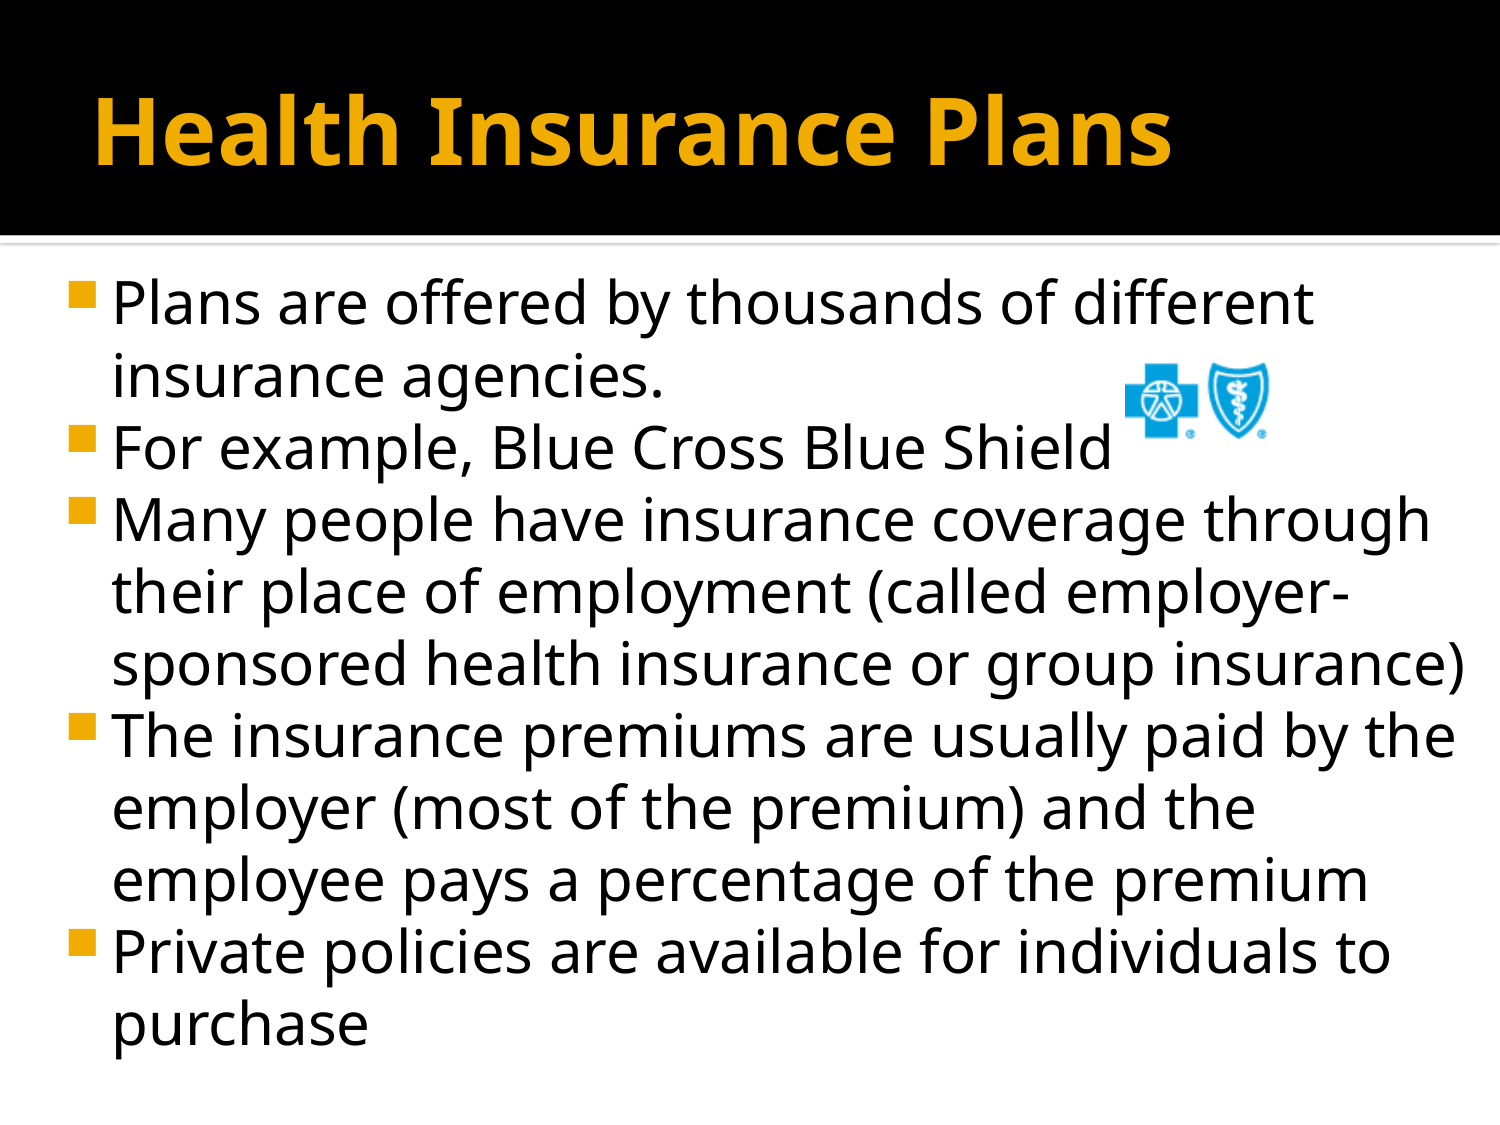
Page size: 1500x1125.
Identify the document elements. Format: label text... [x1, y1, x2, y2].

list Plans are offered by thousands of different insurance agencies. For example, Blue Cross Blue Shield Many people have insurance coverage through their place of employment (called employer-sponsored health insurance or group insurance) The insurance premiums are usually paid by the employer (most of the premium) and the employee pays a percentage of the premium Private policies are available for individuals to purchase [37, 249, 1500, 1125]
title Health Insurance Plans [75, 25, 1425, 231]
picture [1124, 362, 1283, 444]
picture [1141, 381, 1182, 421]
